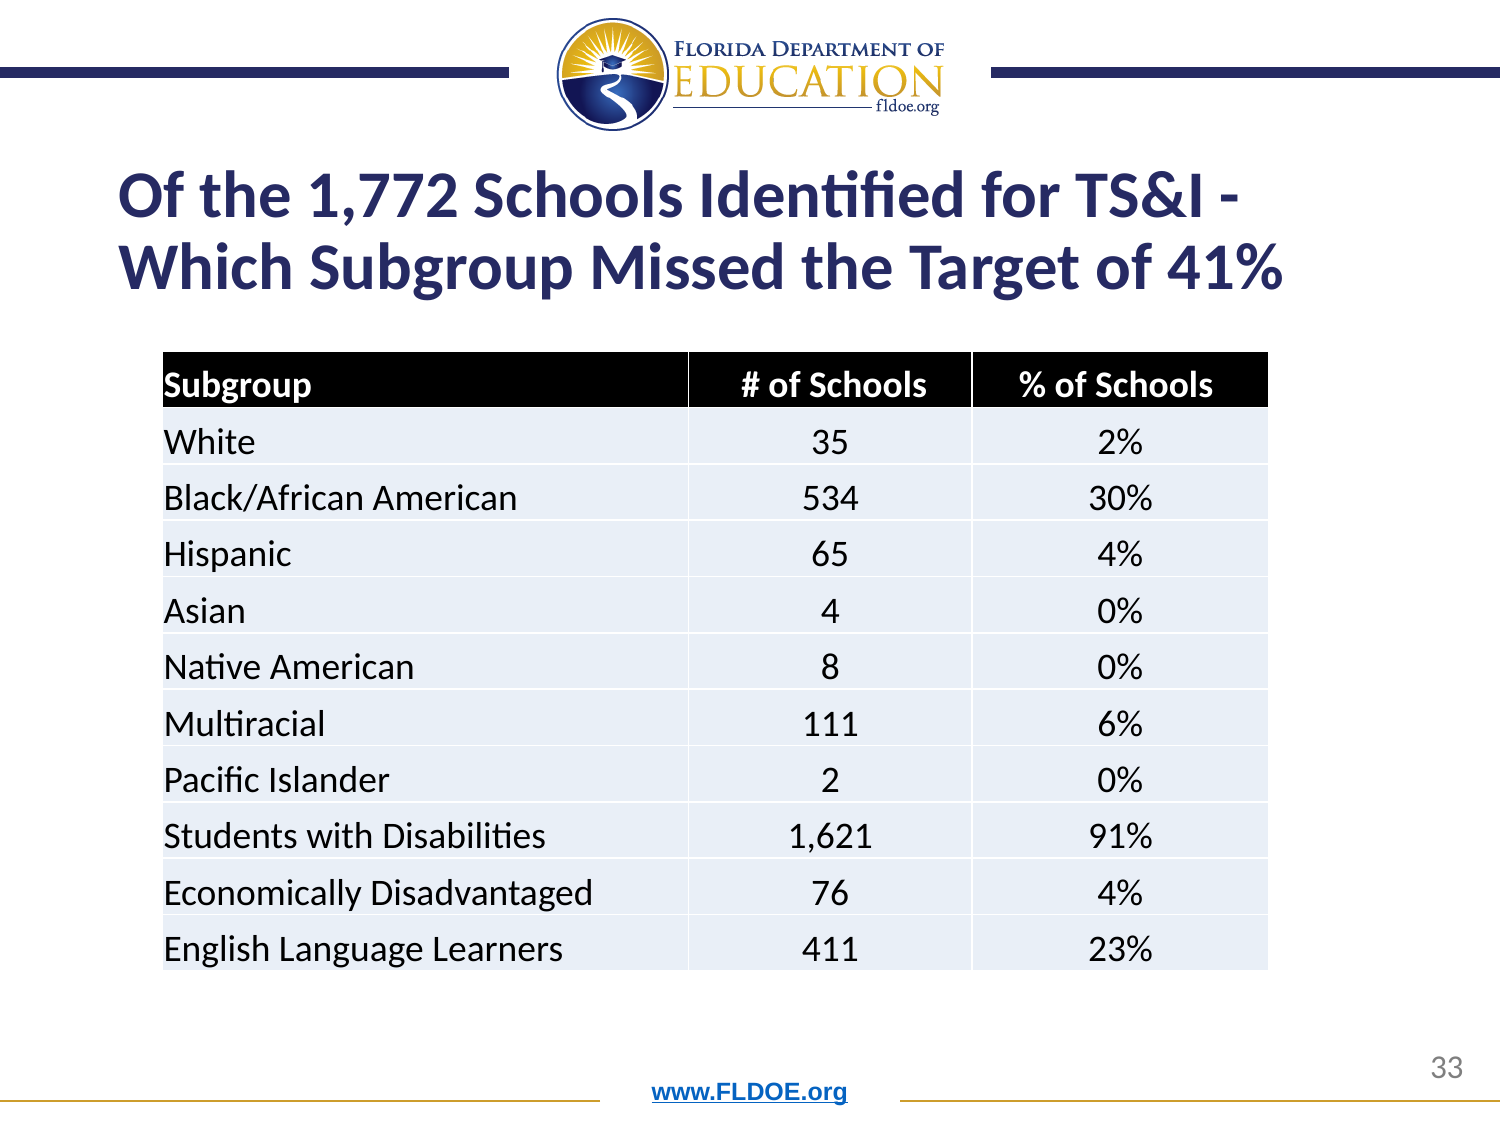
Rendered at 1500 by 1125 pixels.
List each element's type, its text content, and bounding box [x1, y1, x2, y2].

table_header % of Schools [973, 352, 1268, 407]
table_cell 6% [973, 690, 1268, 745]
picture [538, 3, 962, 145]
table_cell 30% [973, 465, 1268, 519]
table_cell Pacific Islander [163, 746, 688, 801]
table_cell Asian [163, 577, 688, 632]
table_cell 0% [973, 634, 1268, 688]
table_cell 411 [689, 915, 971, 970]
table_cell 35 [689, 408, 971, 463]
table_cell 0% [973, 577, 1268, 632]
table_cell 4% [973, 859, 1268, 914]
table_cell 2 [689, 746, 971, 801]
table_cell 4 [689, 577, 971, 632]
table_cell Economically Disadvantaged [163, 859, 688, 914]
table_cell 65 [689, 521, 971, 576]
table_cell Students with Disabilities [163, 803, 688, 857]
table_cell 534 [689, 465, 971, 519]
table_header # of Schools [689, 352, 971, 407]
table_cell 23% [973, 915, 1268, 970]
table_cell 111 [689, 690, 971, 745]
table_cell 8 [689, 634, 971, 688]
table_header Subgroup [163, 352, 688, 407]
table_cell 91% [973, 803, 1268, 857]
table_cell White [163, 408, 688, 463]
table_cell 4% [973, 521, 1268, 576]
table_cell Hispanic [163, 521, 688, 576]
table_cell Multiracial [163, 690, 688, 745]
title Of the 1,772 Schools Identified for TS&I - Which Subgroup Missed the Target of 41% [103, 181, 1397, 312]
table_cell 76 [689, 859, 971, 914]
table_cell Black/African American [163, 465, 688, 519]
table_cell 0% [973, 746, 1268, 801]
table_cell Native American [163, 634, 688, 688]
table_cell 1,621 [689, 803, 971, 857]
table_cell 2% [973, 408, 1268, 463]
table_cell English Language Learners [163, 915, 688, 970]
